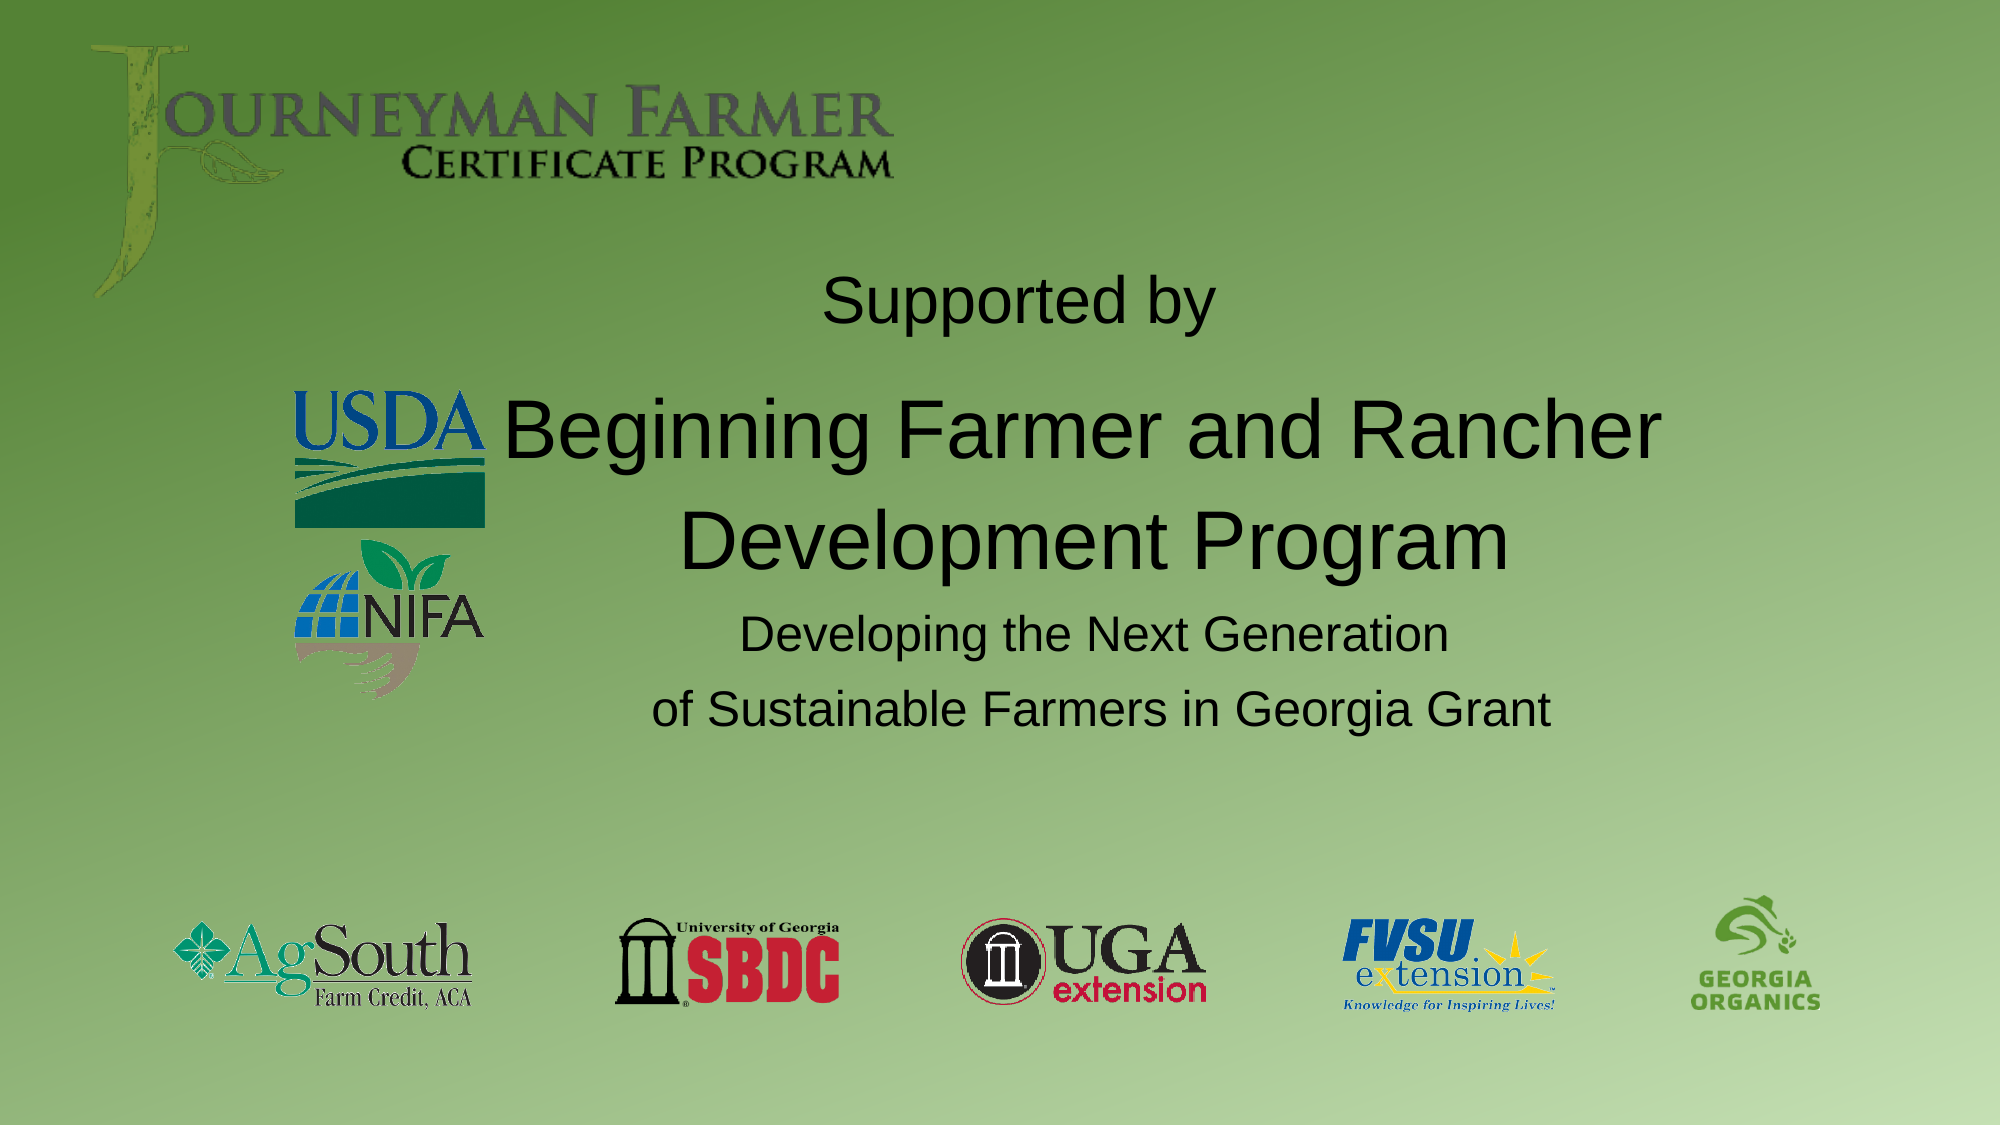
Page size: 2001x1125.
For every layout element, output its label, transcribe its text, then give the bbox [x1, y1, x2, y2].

picture [172, 920, 473, 1010]
picture [615, 918, 839, 1007]
subtitle Supported by [759, 258, 1261, 342]
picture [91, 45, 894, 298]
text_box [285, 379, 1718, 792]
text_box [961, 895, 1820, 1012]
